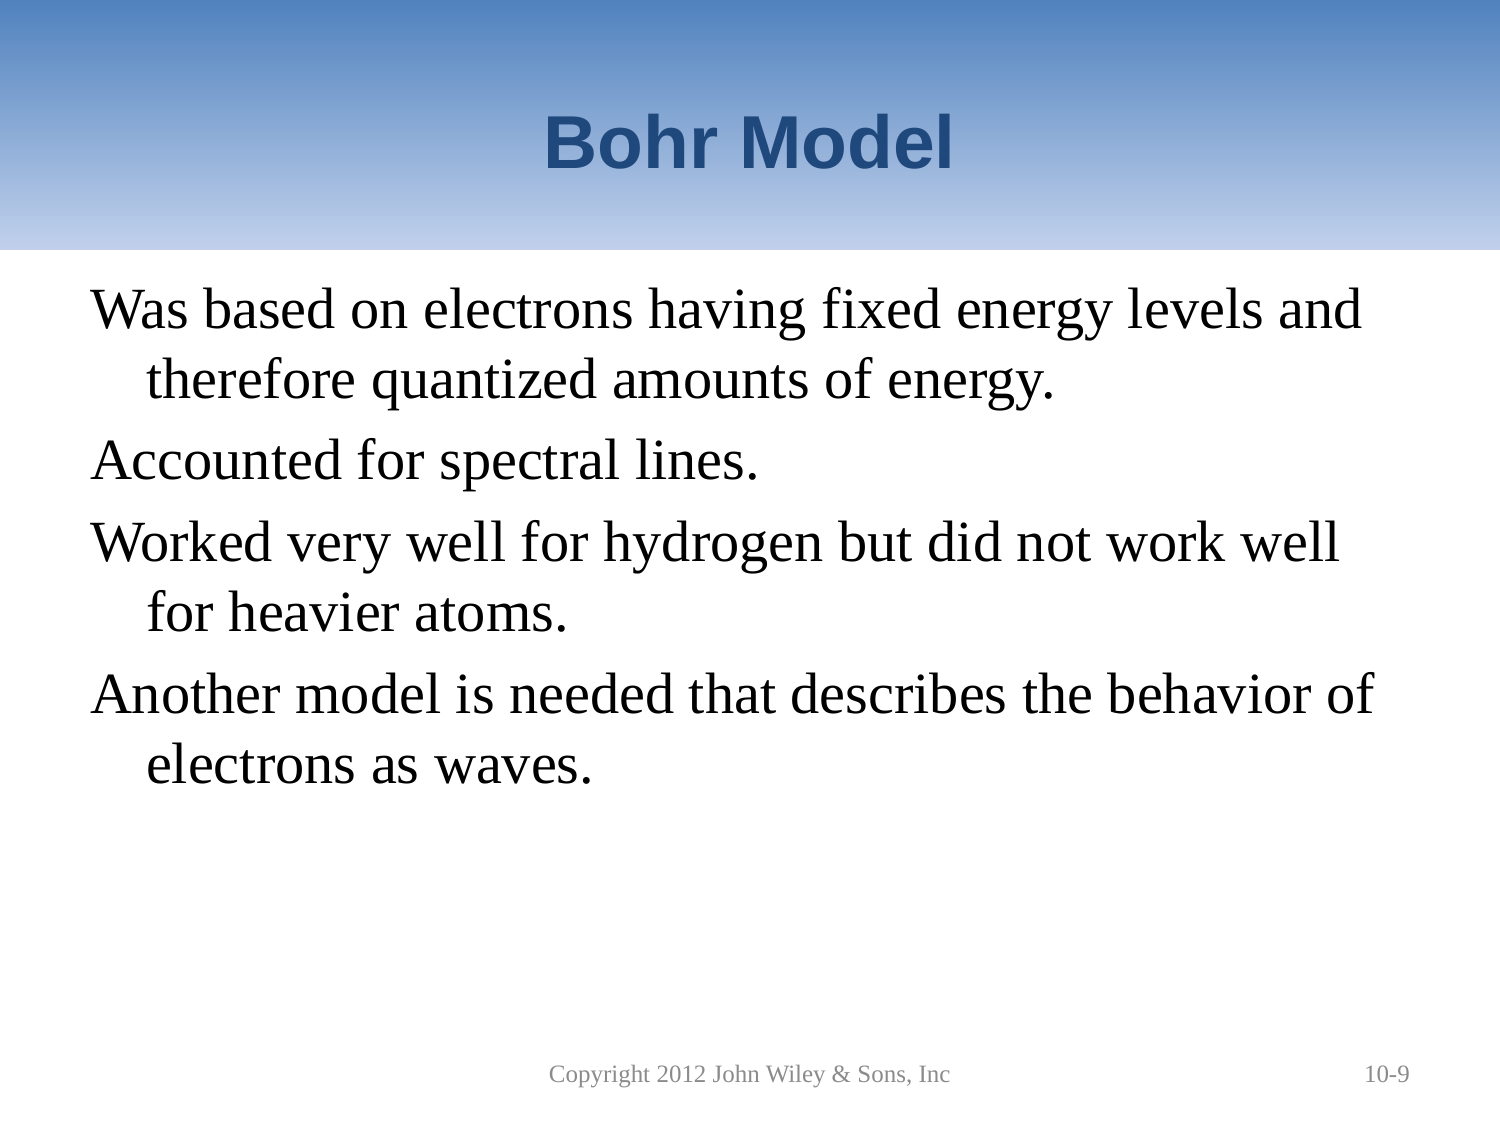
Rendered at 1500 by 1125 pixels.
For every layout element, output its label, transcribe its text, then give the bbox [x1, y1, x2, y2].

title Bohr Model [74, 44, 1426, 233]
footer Copyright 2012 John Wiley & Sons, Inc [512, 1042, 988, 1103]
slide_number 10-9 [1074, 1042, 1425, 1103]
list Was based on electrons having fixed energy levels and therefore quantized amounts of energy. Accounted for spectral lines. Worked very well for hydrogen but did not work well for heavier atoms. Another model is needed that describes the behavior of electrons as waves. [74, 262, 1426, 1006]
